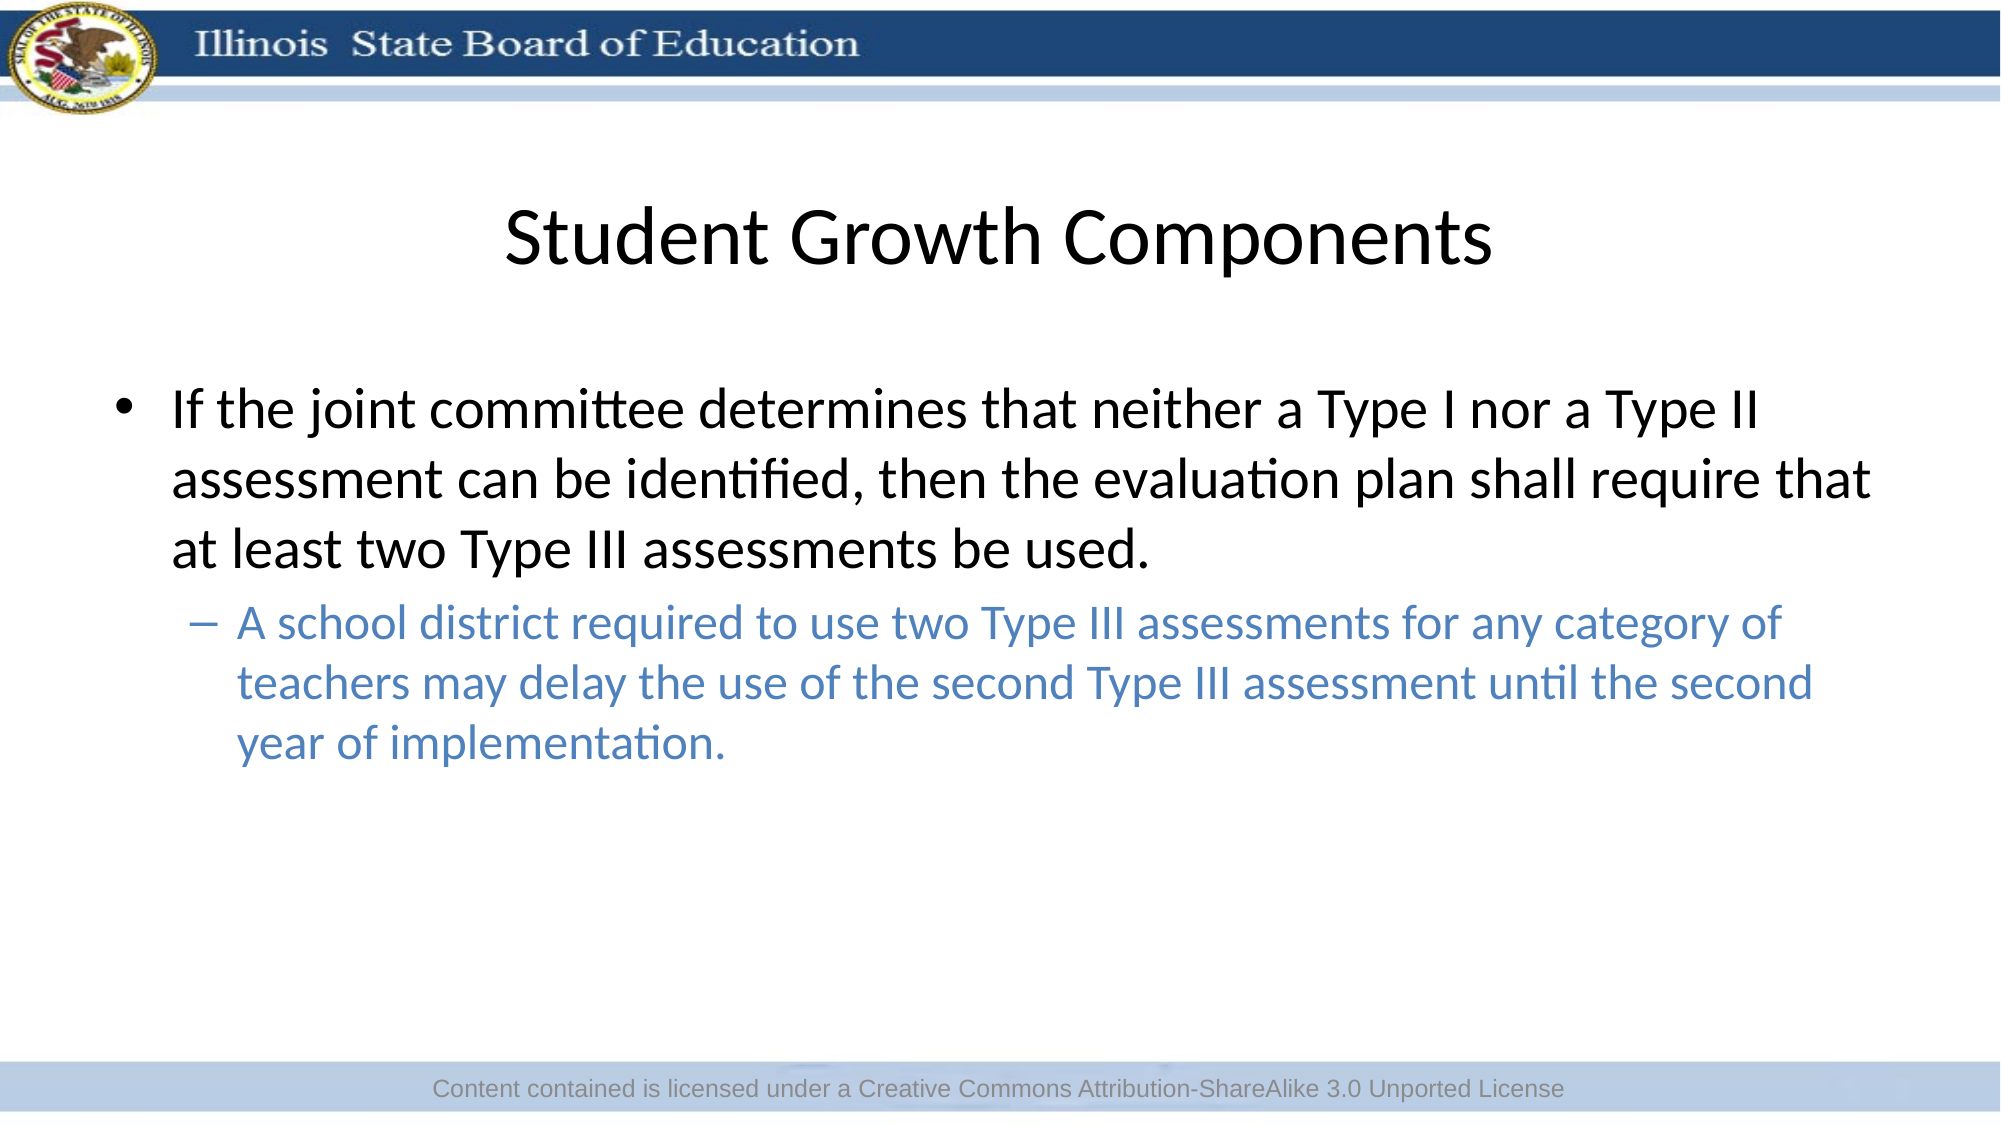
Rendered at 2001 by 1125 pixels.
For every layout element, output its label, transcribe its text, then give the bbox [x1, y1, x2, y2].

footer Content contained is licensed under a Creative Commons Attribution-ShareAlike 3.0 Unported License [200, 1050, 1800, 1125]
list If the joint committee determines that neither a Type I nor a Type II assessment can be identified, then the evaluation plan shall require that at least two Type III assessments be used. A school district required to use two Type III assessments for any category of teachers may delay the use of the second Type III assessment until the second year of implementation. [99, 362, 1901, 1026]
picture [0, 0, 2001, 1125]
title Student Growth Components [99, 137, 1901, 326]
